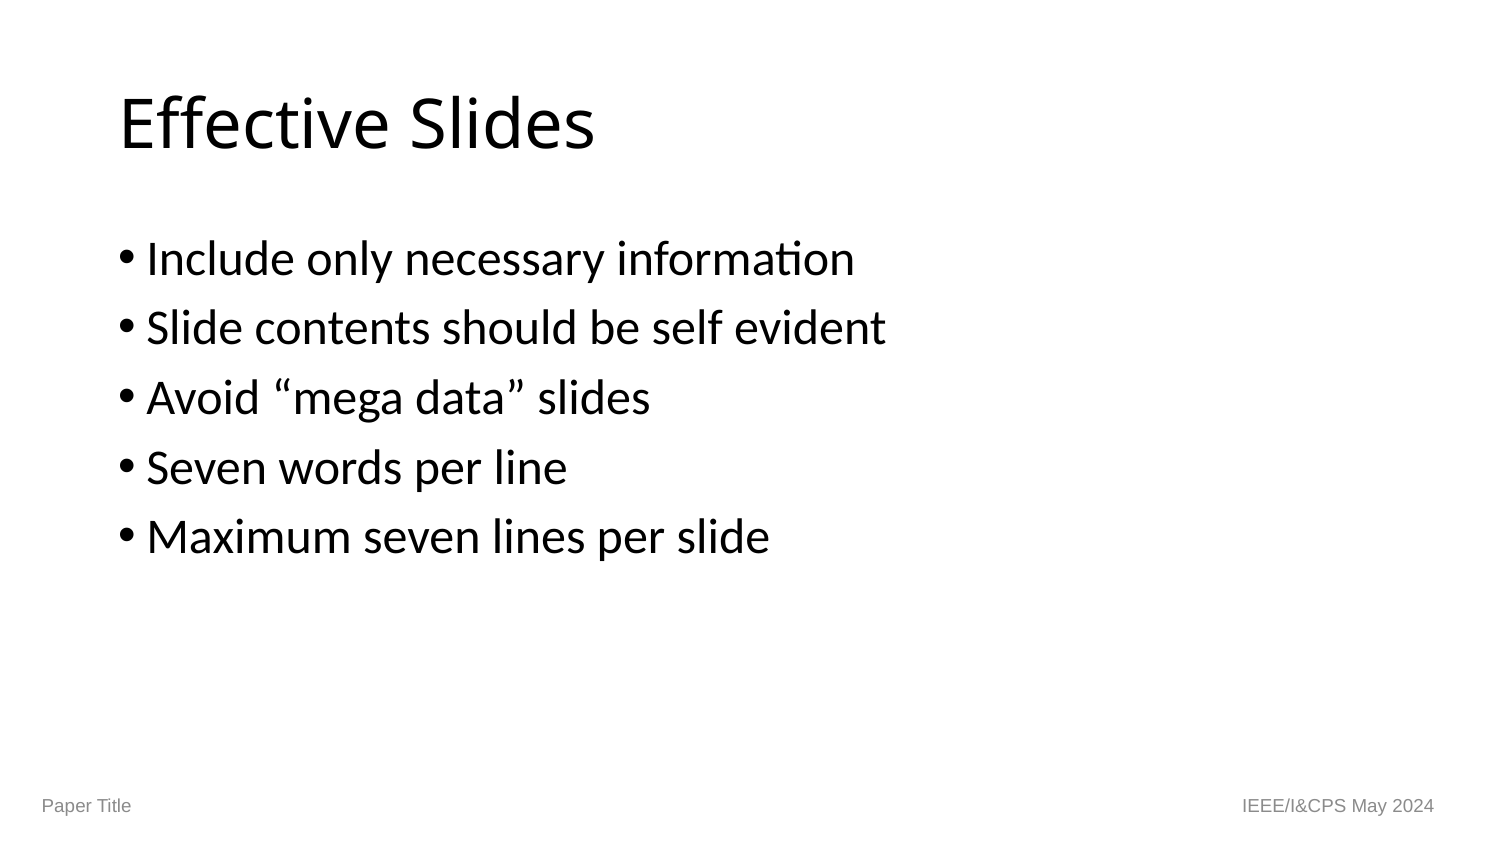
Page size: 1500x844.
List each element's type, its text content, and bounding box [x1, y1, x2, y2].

title Effective Slides [103, 44, 1397, 208]
list Include only necessary information Slide contents should be self evident Avoid “mega data” slides Seven words per line Maximum seven lines per slide [103, 224, 1397, 760]
slide_number Paper Title [26, 782, 1202, 827]
footer IEEE/I&CPS May 2024 [1202, 782, 1476, 827]
